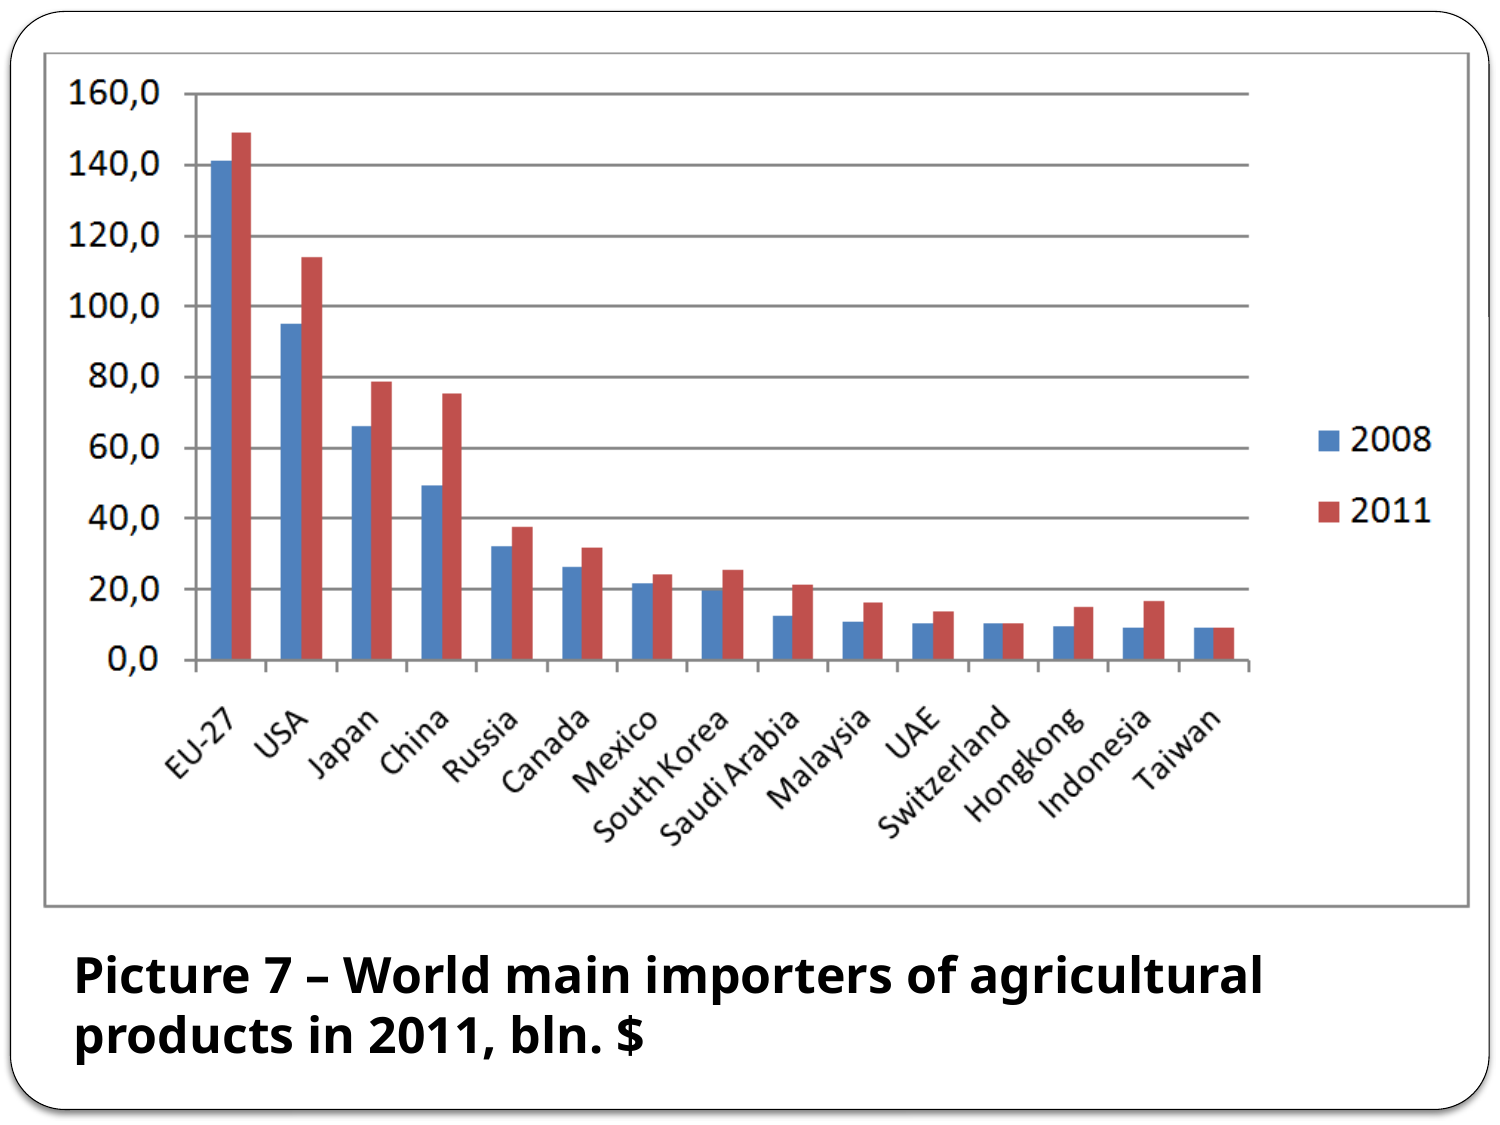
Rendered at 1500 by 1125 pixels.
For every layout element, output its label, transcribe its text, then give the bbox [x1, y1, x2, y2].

title Picture 7 – World main importers of agricultural products in 2011, bln. $ [58, 923, 1430, 1079]
picture [34, 46, 1481, 915]
